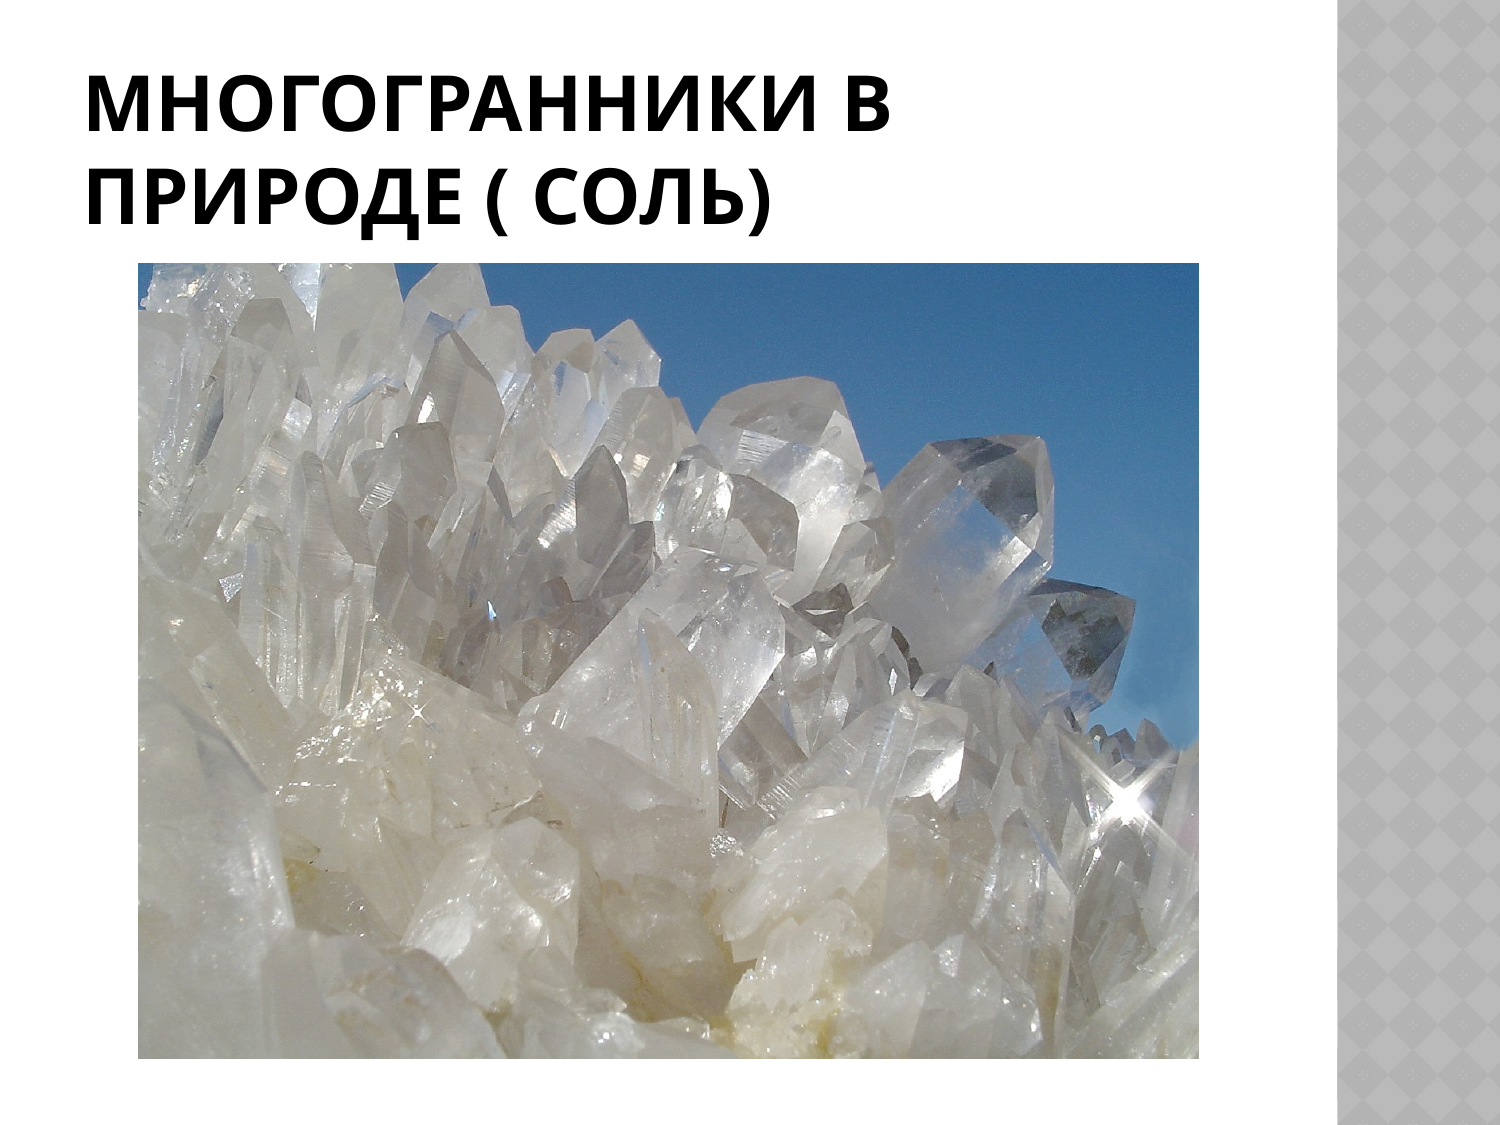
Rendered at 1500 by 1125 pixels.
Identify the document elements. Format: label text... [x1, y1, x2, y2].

title Многогранники в природе ( соль) [75, 52, 1263, 240]
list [138, 263, 1199, 1060]
